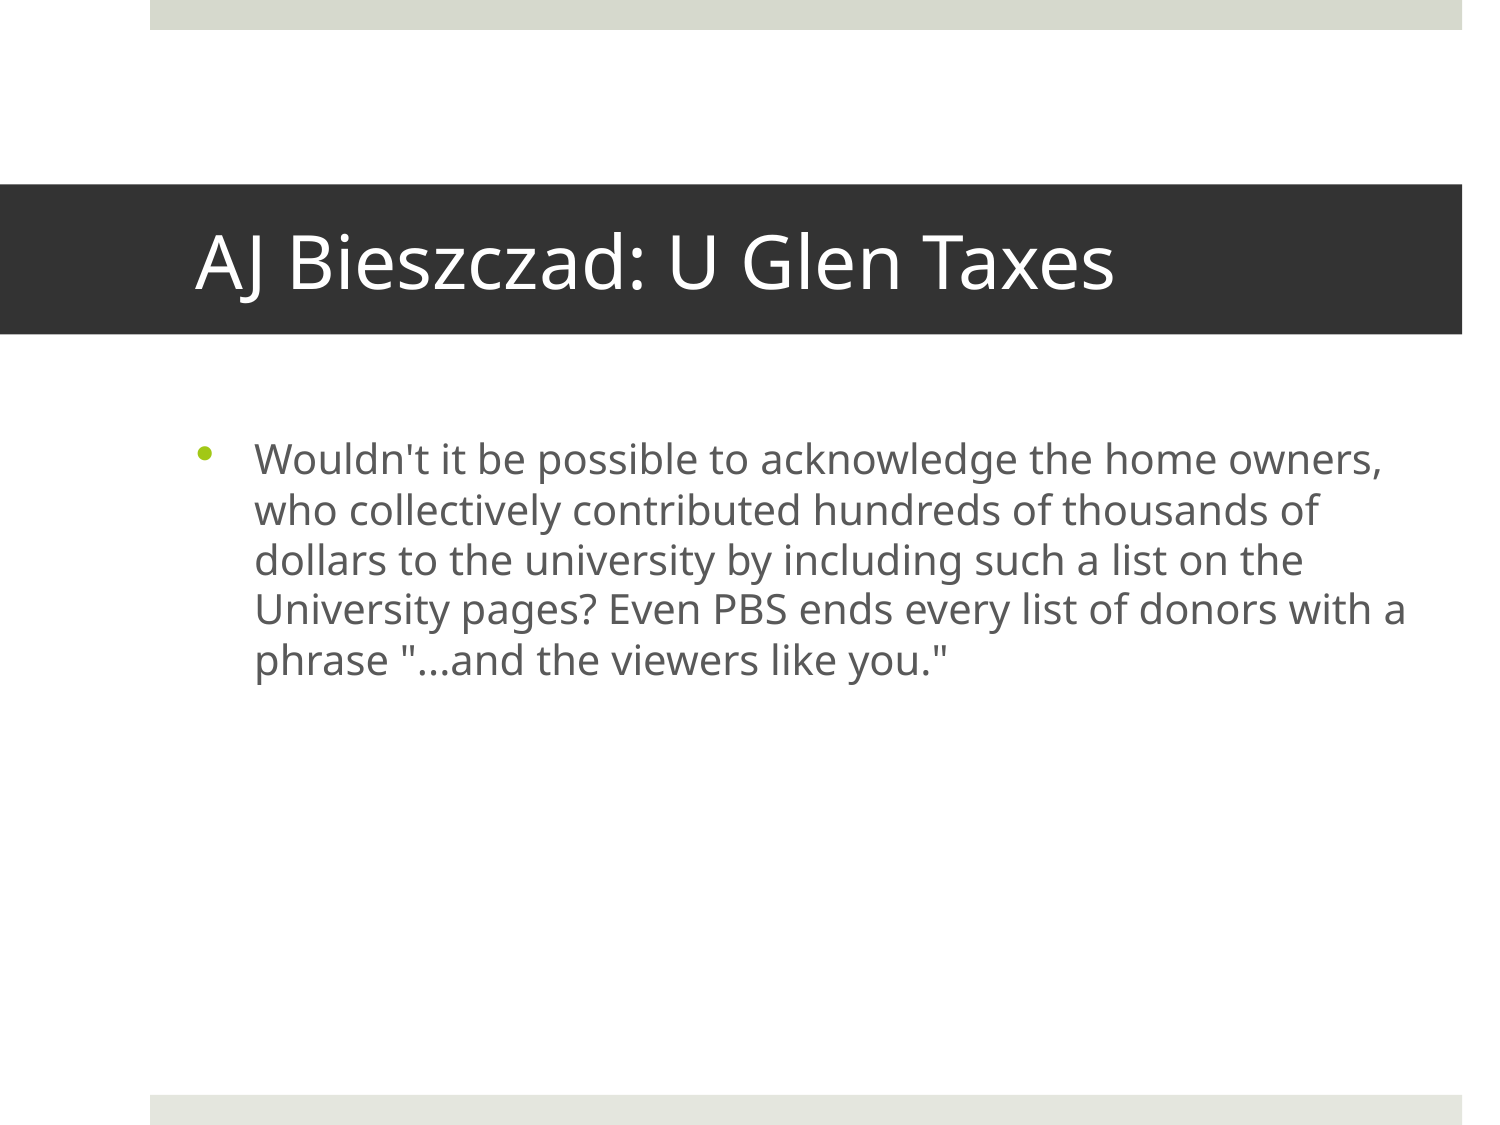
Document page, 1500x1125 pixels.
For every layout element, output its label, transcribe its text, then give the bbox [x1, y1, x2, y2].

list Wouldn't it be possible to acknowledge the home owners, who collectively contributed hundreds of thousands of dollars to the university by including such a list on the University pages? Even PBS ends every list of donors with a phrase "...and the viewers like you." [182, 425, 1432, 1028]
title AJ Bieszczad: U Glen Taxes [0, 184, 1463, 335]
